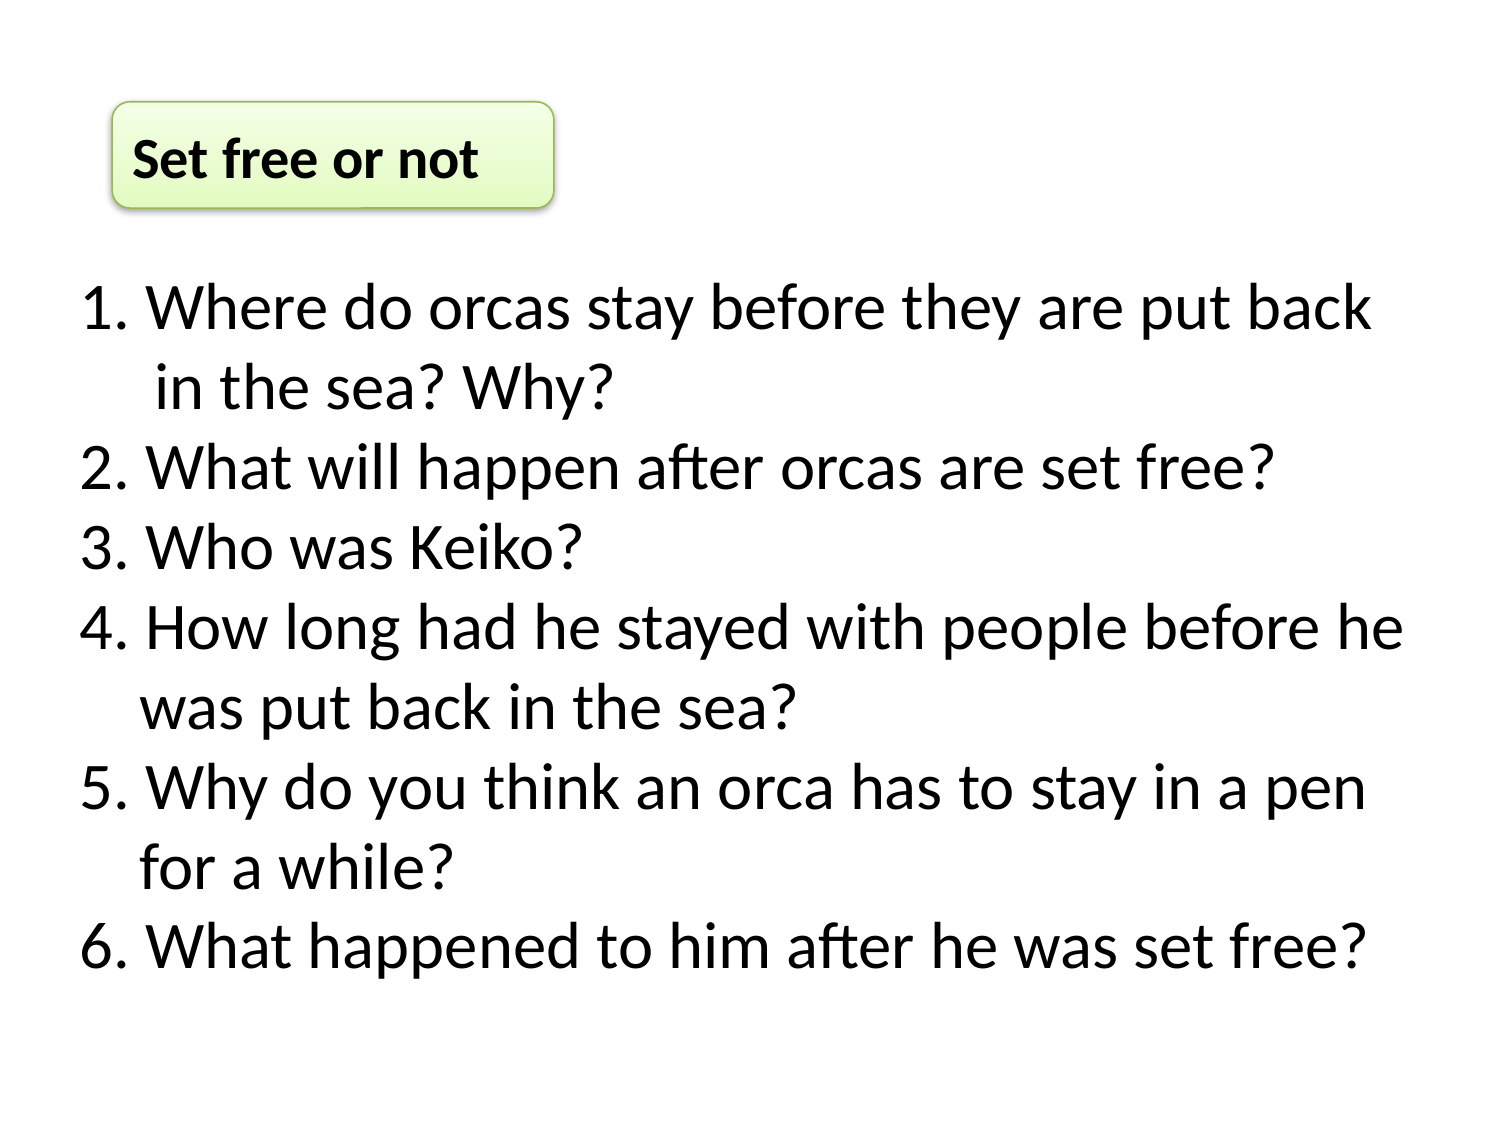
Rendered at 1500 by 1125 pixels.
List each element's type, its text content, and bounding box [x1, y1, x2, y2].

text_box 1. Where do orcas stay before they are put back in the sea? Why? 2. What will happen after orcas are set free? 3. Who was Keiko? 4. How long had he stayed with people before he was put back in the sea? 5. Why do you think an orca has to stay in a pen for a while? 6. What happened to him after he was set free? [64, 255, 1424, 990]
text_box Set free or not [111, 100, 555, 209]
